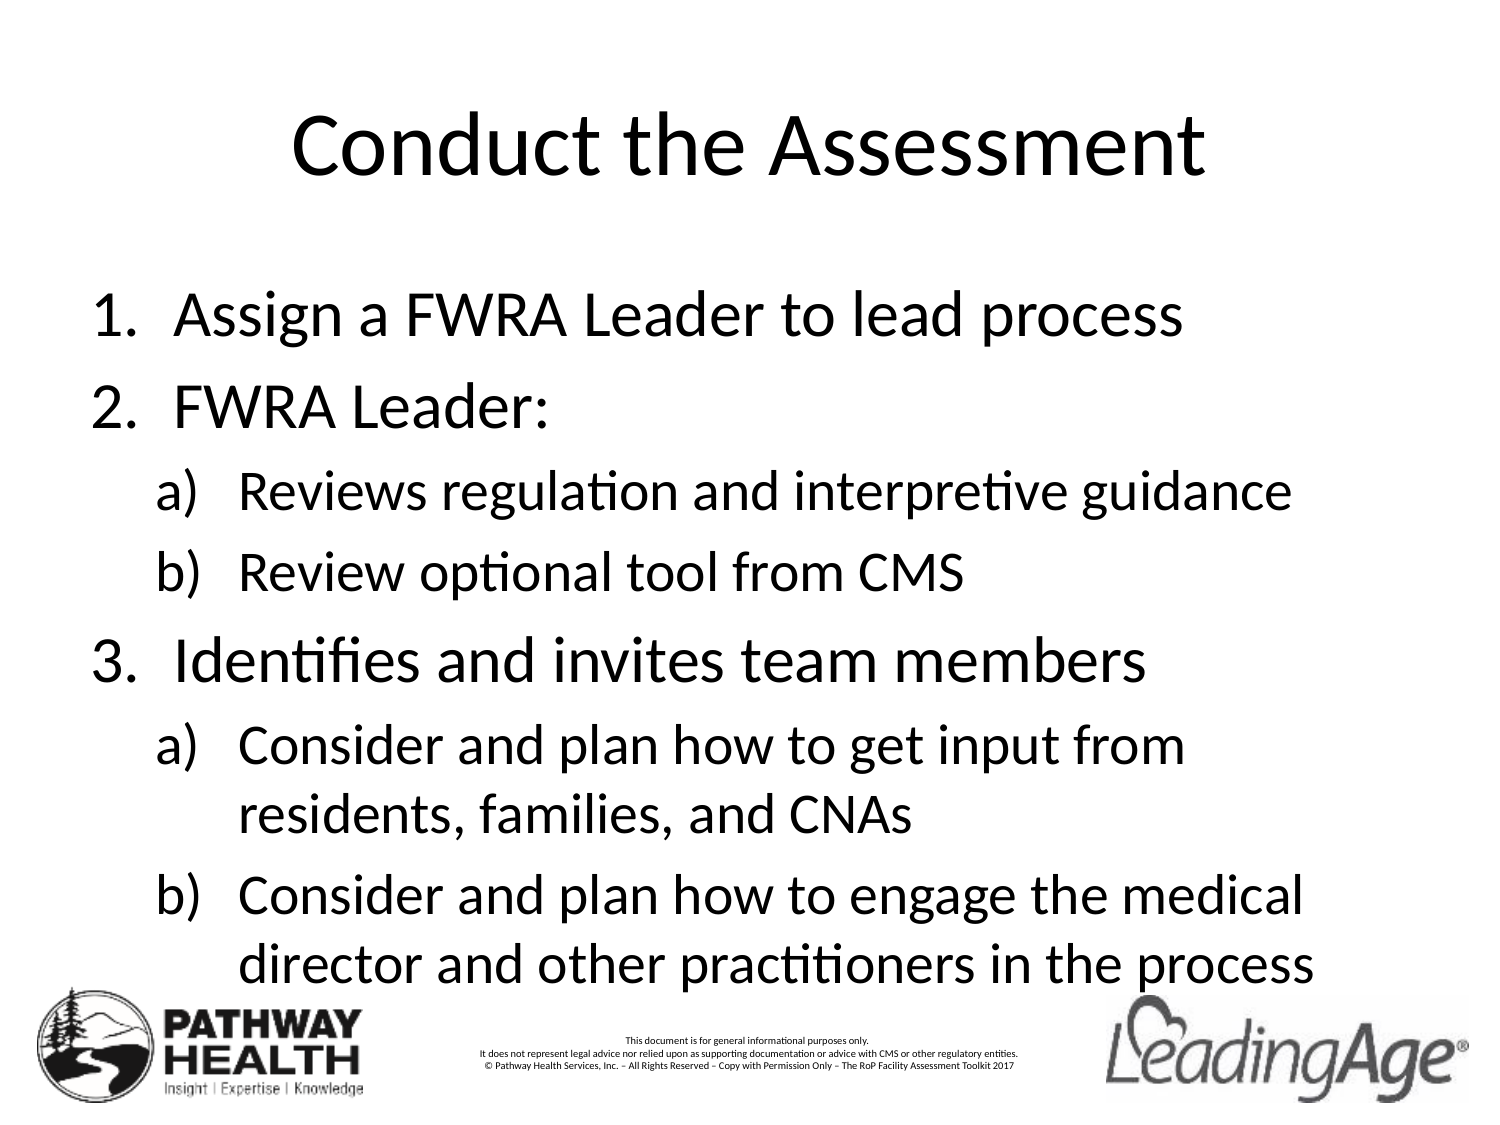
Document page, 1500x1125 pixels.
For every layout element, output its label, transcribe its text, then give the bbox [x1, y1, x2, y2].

picture [1106, 995, 1469, 1103]
picture [37, 986, 363, 1103]
title Conduct the Assessment [75, 45, 1425, 233]
list Assign a FWRA Leader to lead process FWRA Leader: Reviews regulation and interpretive guidance Review optional tool from CMS Identifies and invites team members Consider and plan how to get input from residents, families, and CNAs Consider and plan how to engage the medical director and other practitioners in the process [75, 262, 1425, 1005]
